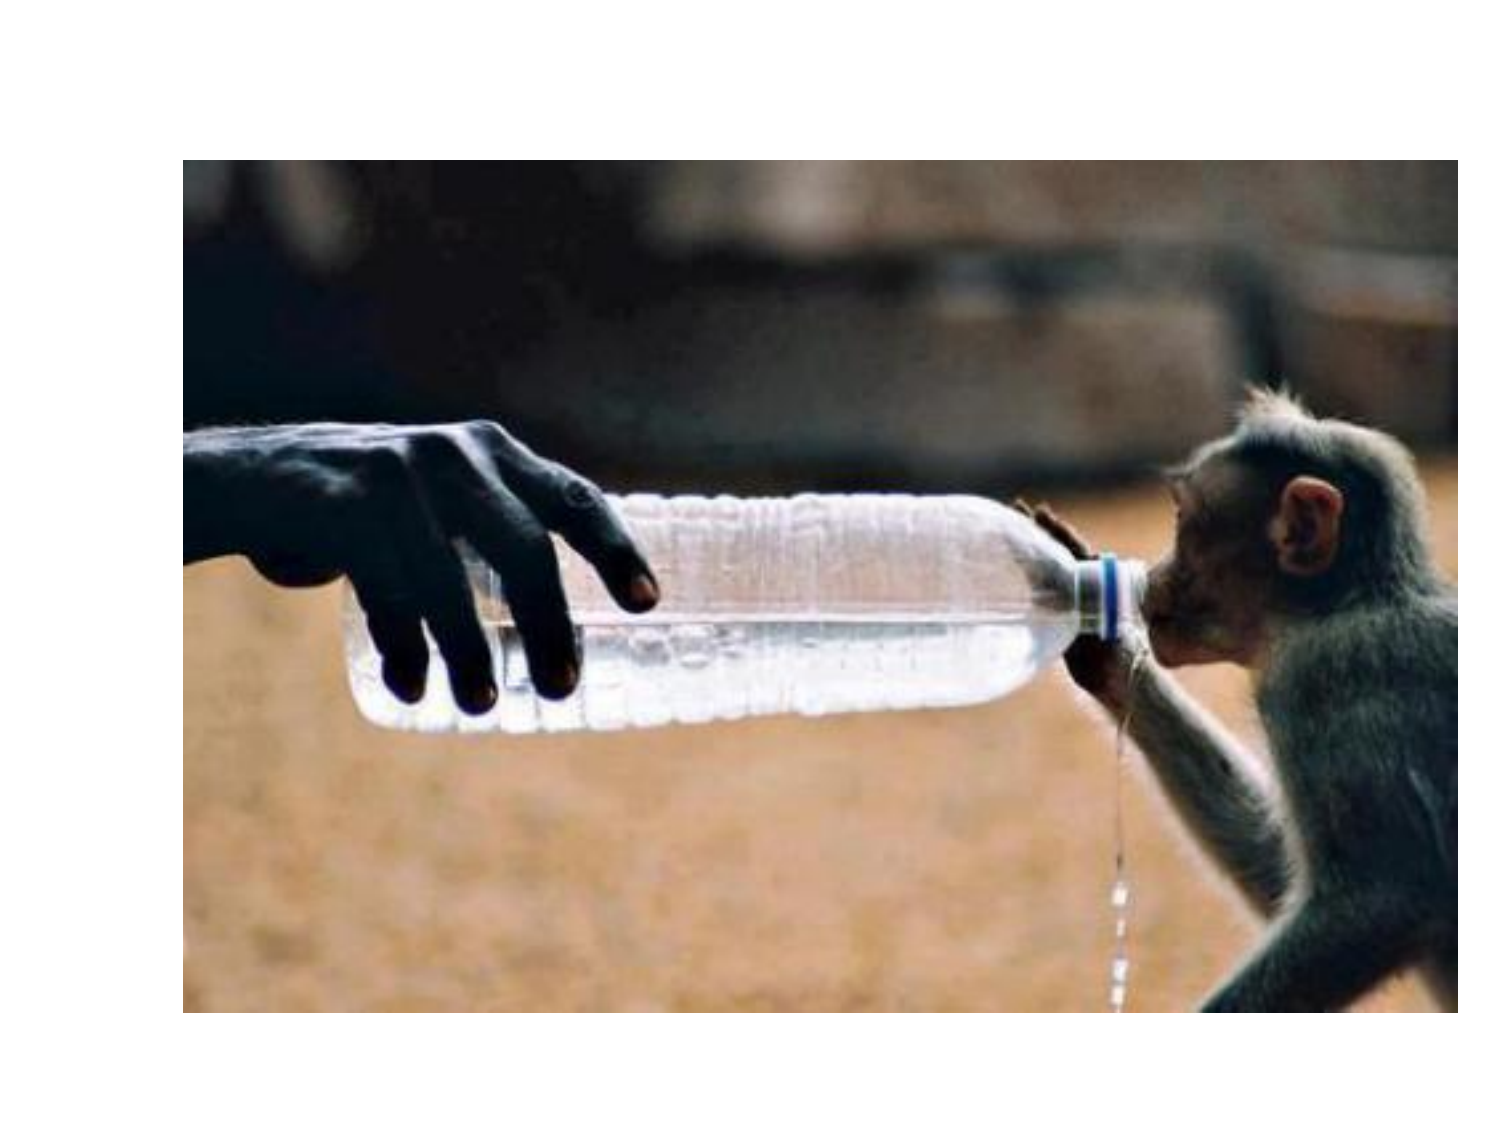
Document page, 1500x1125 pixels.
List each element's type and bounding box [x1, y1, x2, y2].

list [182, 160, 1458, 1014]
